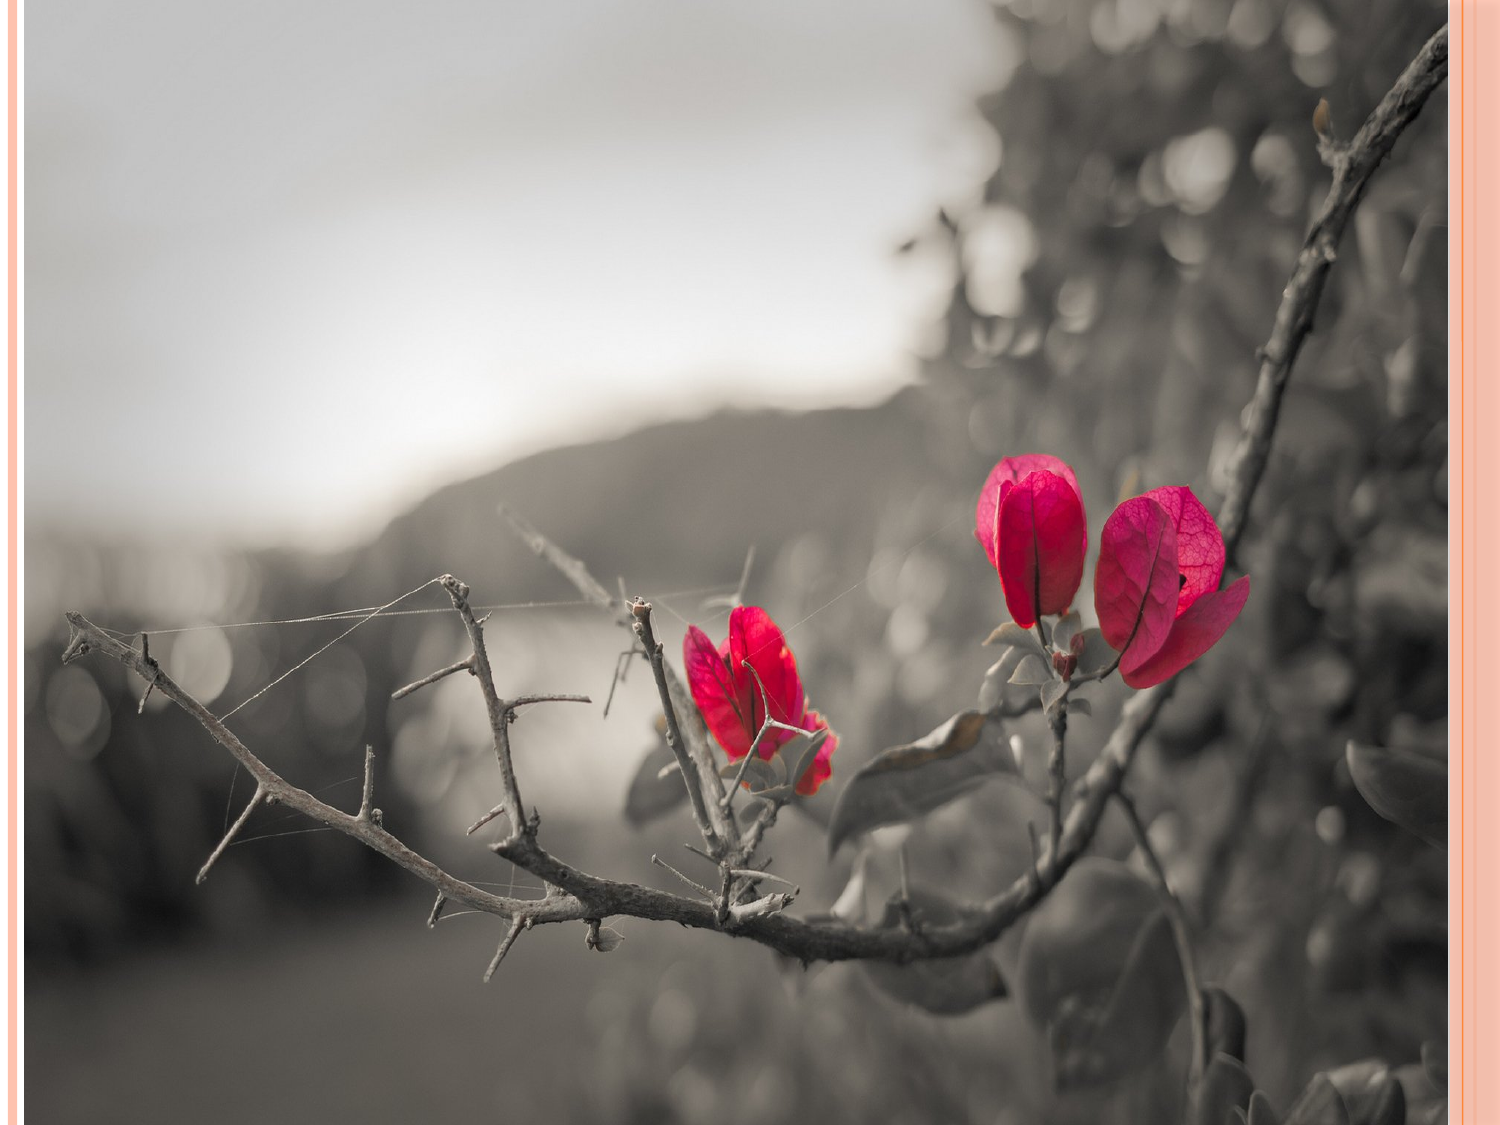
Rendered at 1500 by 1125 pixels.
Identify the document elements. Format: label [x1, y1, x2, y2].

list [24, 0, 1448, 1125]
